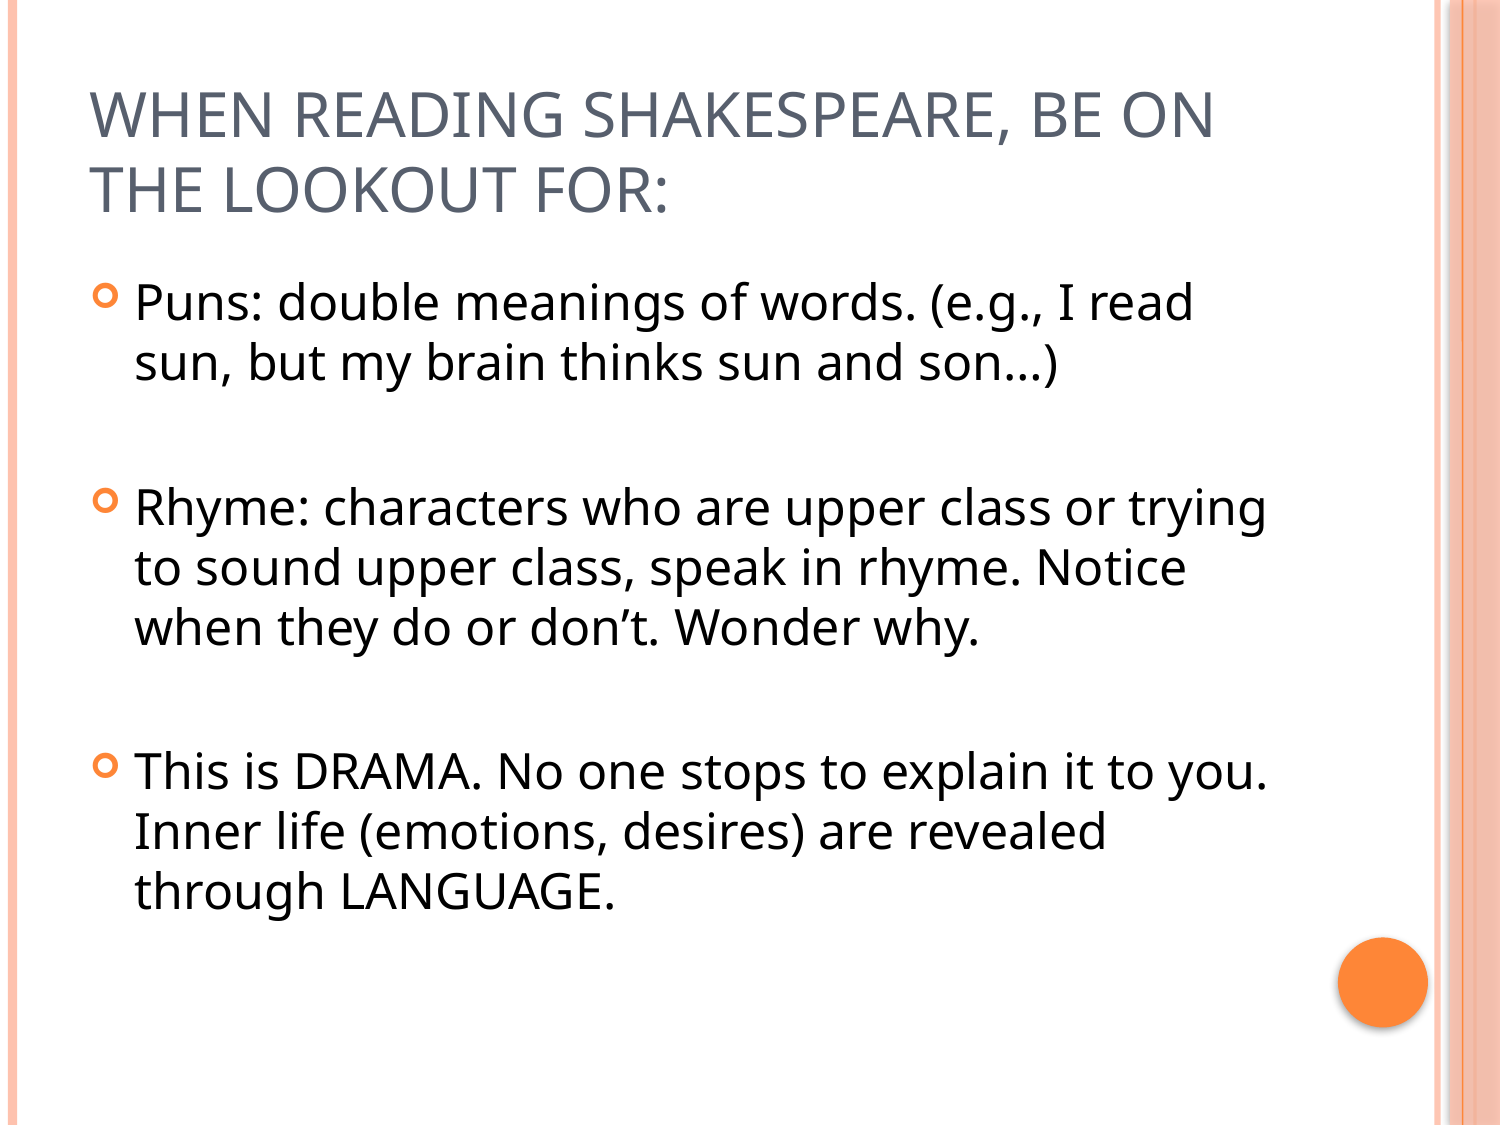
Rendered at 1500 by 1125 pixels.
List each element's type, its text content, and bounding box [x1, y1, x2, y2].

list Puns: double meanings of words. (e.g., I read sun, but my brain thinks sun and son…) Rhyme: characters who are upper class or trying to sound upper class, speak in rhyme. Notice when they do or don’t. Wonder why. This is DRAMA. No one stops to explain it to you. Inner life (emotions, desires) are revealed through LANGUAGE. [75, 262, 1300, 1062]
title When reading Shakespeare, be on the lookout for: [75, 45, 1300, 233]
